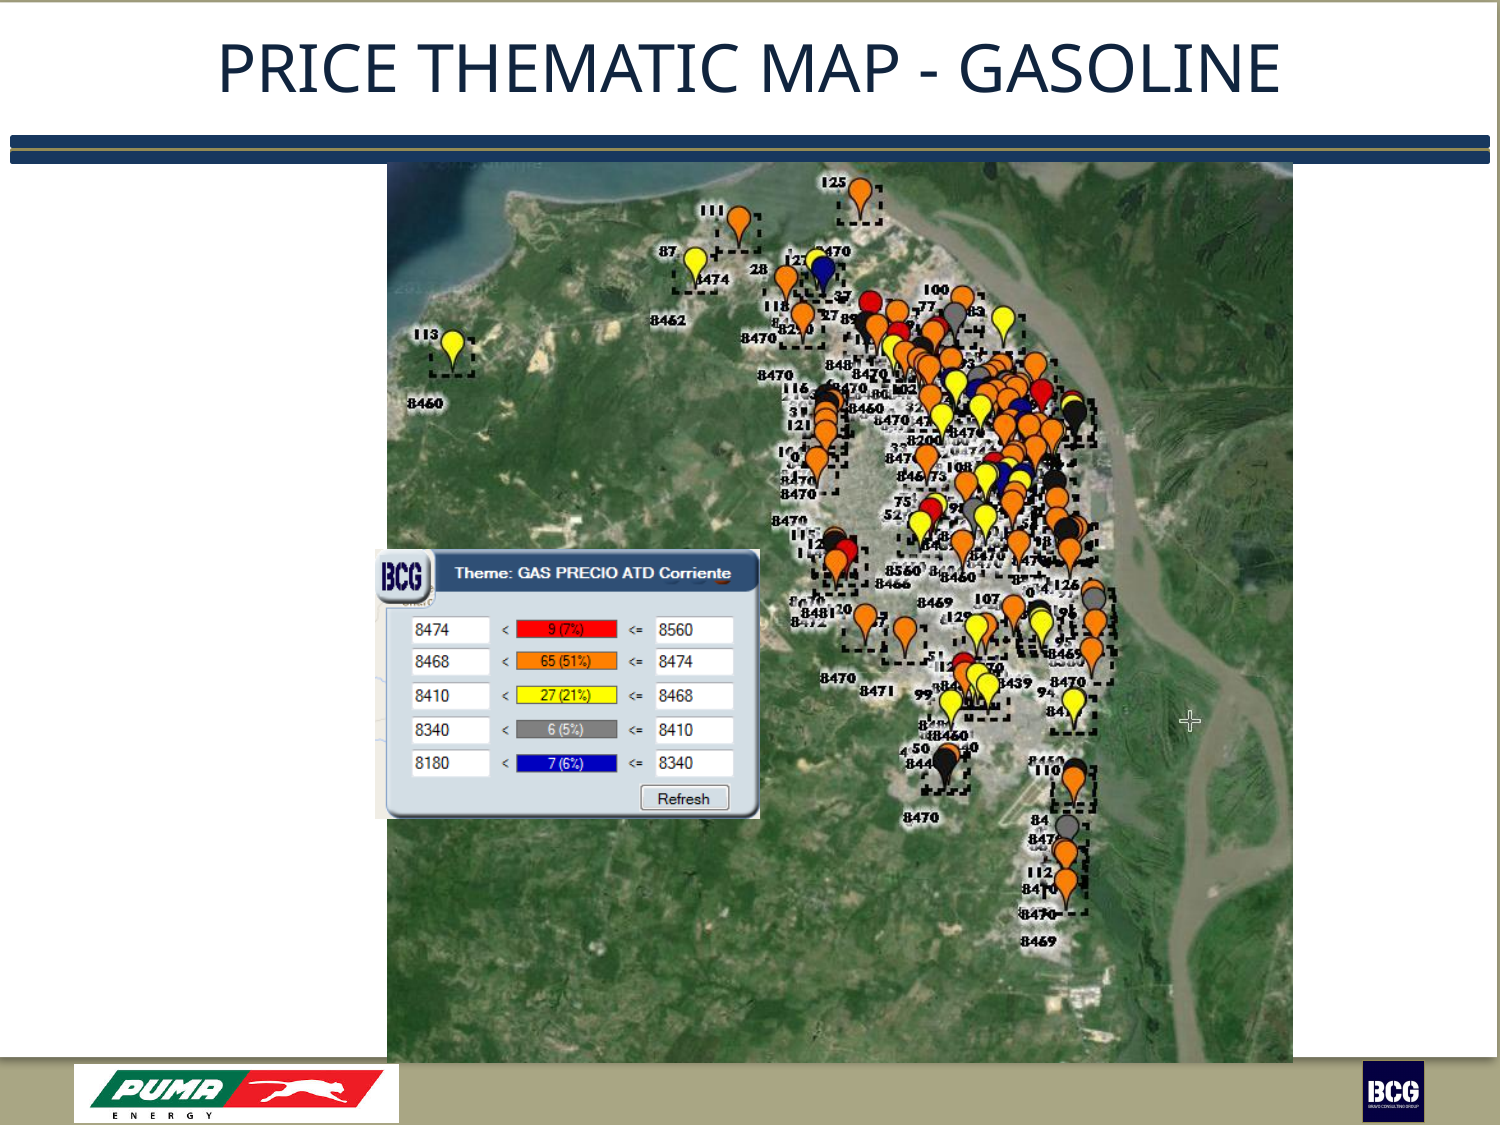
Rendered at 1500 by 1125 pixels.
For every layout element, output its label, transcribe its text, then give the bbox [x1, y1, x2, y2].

picture [74, 1064, 399, 1123]
picture [374, 162, 1293, 1063]
title Price thematic map - gasoline [12, 7, 1488, 125]
picture [1363, 1061, 1424, 1122]
